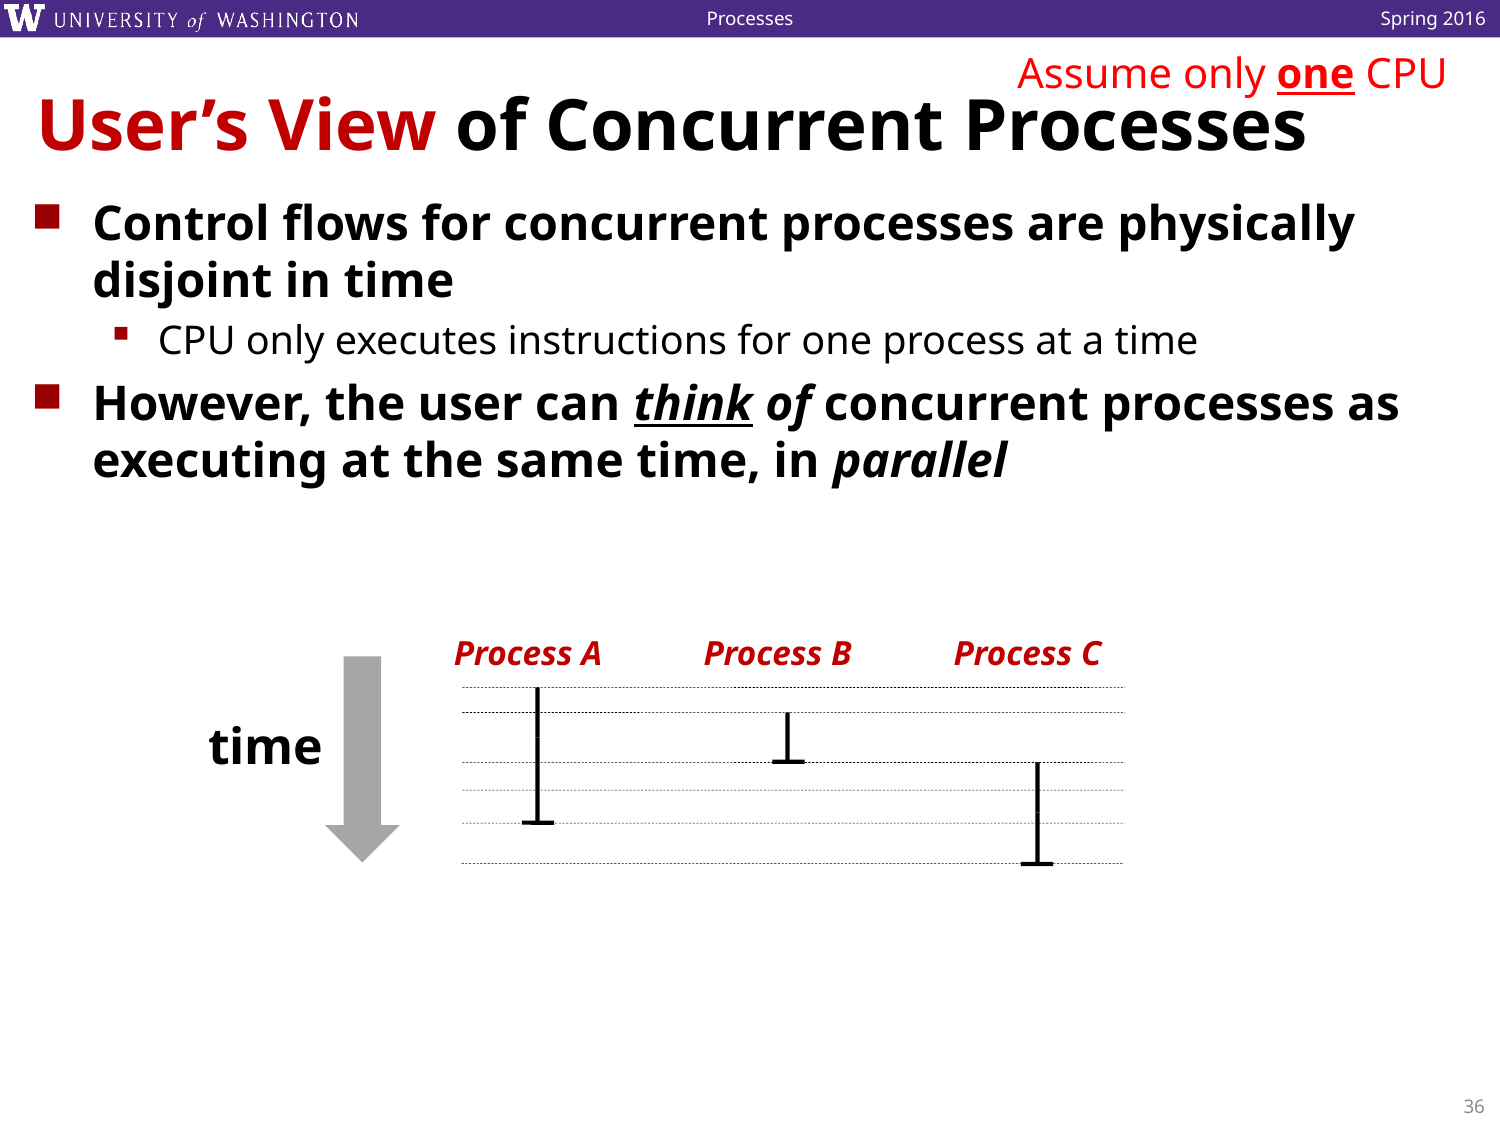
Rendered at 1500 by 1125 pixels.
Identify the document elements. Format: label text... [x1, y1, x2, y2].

text_box Process C [938, 624, 1117, 680]
text_box Process A [439, 624, 618, 680]
list Control flows for concurrent processes are physically disjoint in time CPU only executes instructions for one process at a time However, the user can think of concurrent processes as executing at the same time, in parallel [20, 184, 1474, 1092]
title User’s View of Concurrent Processes [20, 59, 1474, 184]
text_box time [193, 707, 339, 782]
slide_number 36 [1400, 1077, 1500, 1125]
picture [4, 4, 358, 32]
text_box Process B [688, 624, 867, 680]
text_box Assume only one CPU [1002, 39, 1463, 104]
text_box [324, 656, 400, 863]
